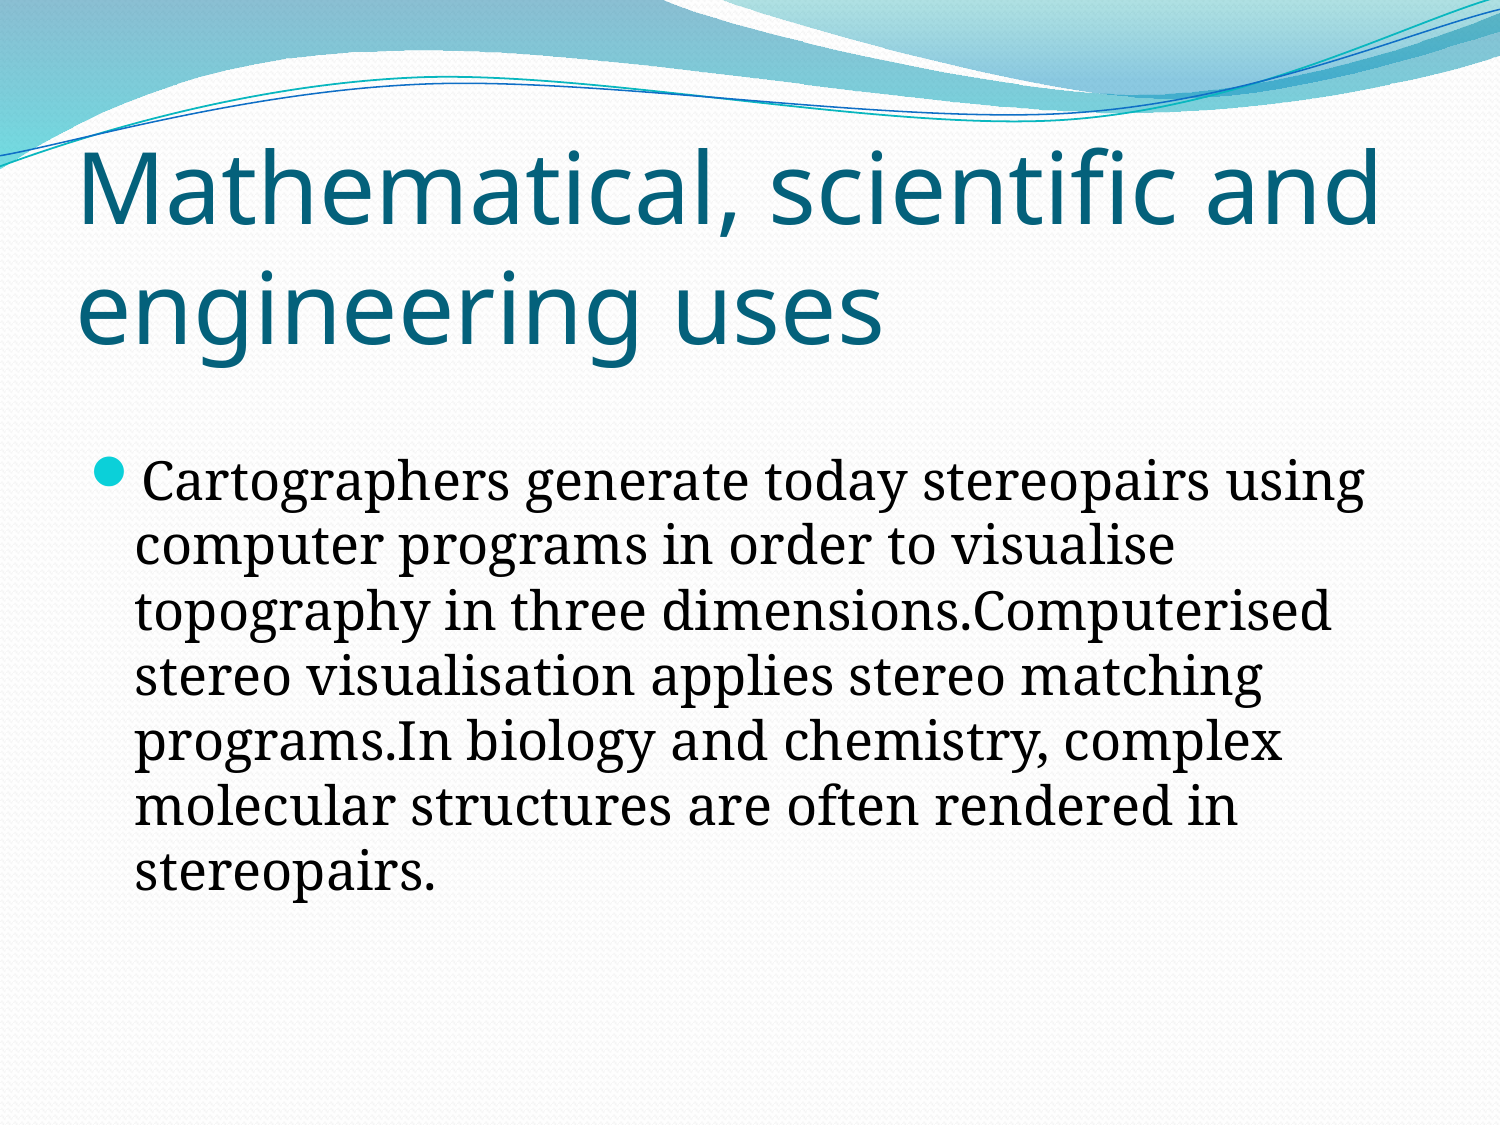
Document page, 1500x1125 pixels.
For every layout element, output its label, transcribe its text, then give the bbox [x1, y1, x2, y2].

title Mathematical, scientific and engineering uses [75, 115, 1425, 362]
list Cartographers generate today stereopairs using computer programs in order to visualise topography in three dimensions.Computerised stereo visualisation applies stereo matching programs.In biology and chemistry, complex molecular structures are often rendered in stereopairs. [75, 362, 1425, 1083]
